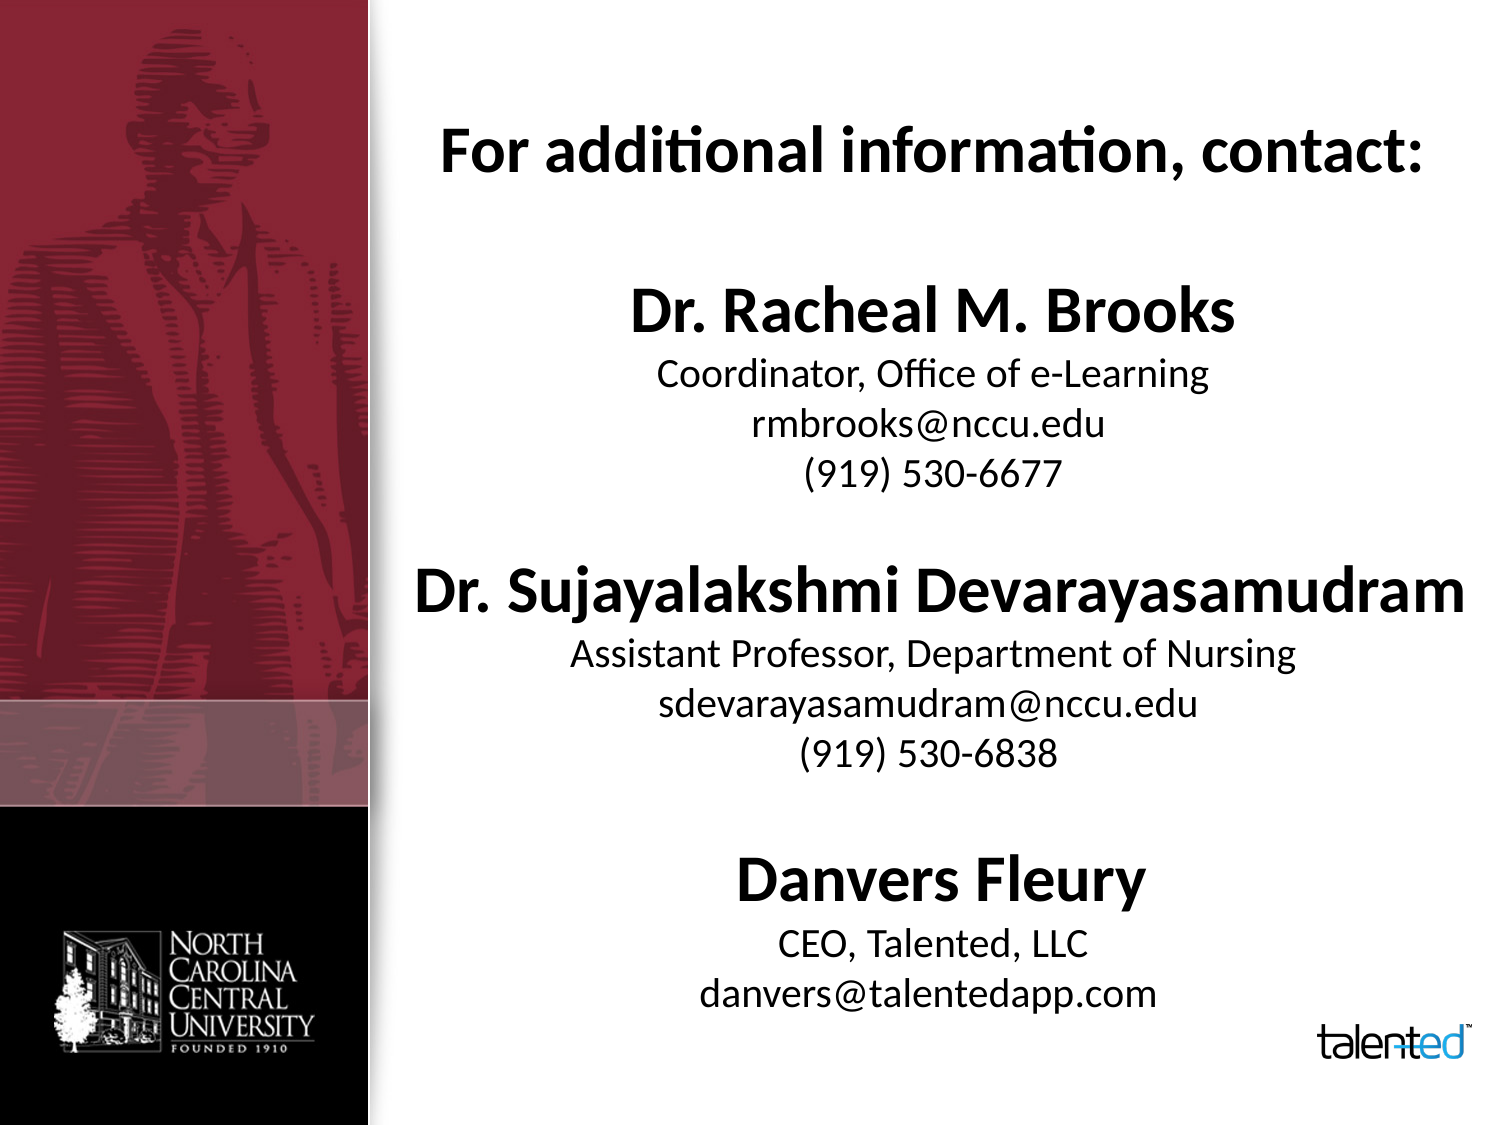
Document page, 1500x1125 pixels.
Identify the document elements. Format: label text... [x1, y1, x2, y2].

picture [0, 0, 1500, 1125]
title For additional information, contact: Dr. Racheal M. Brooks Coordinator, Office of e-Learning rmbrooks@nccu.edu (919) 530-6677 Dr. Sujayalakshmi Devarayasamudram Assistant Professor, Department of Nursing sdevarayasamudram@nccu.edu (919) 530-6838 Danvers Fleury CEO, Talented, LLC danvers@talentedapp.com [366, 2, 1500, 1125]
picture [1317, 1023, 1472, 1059]
